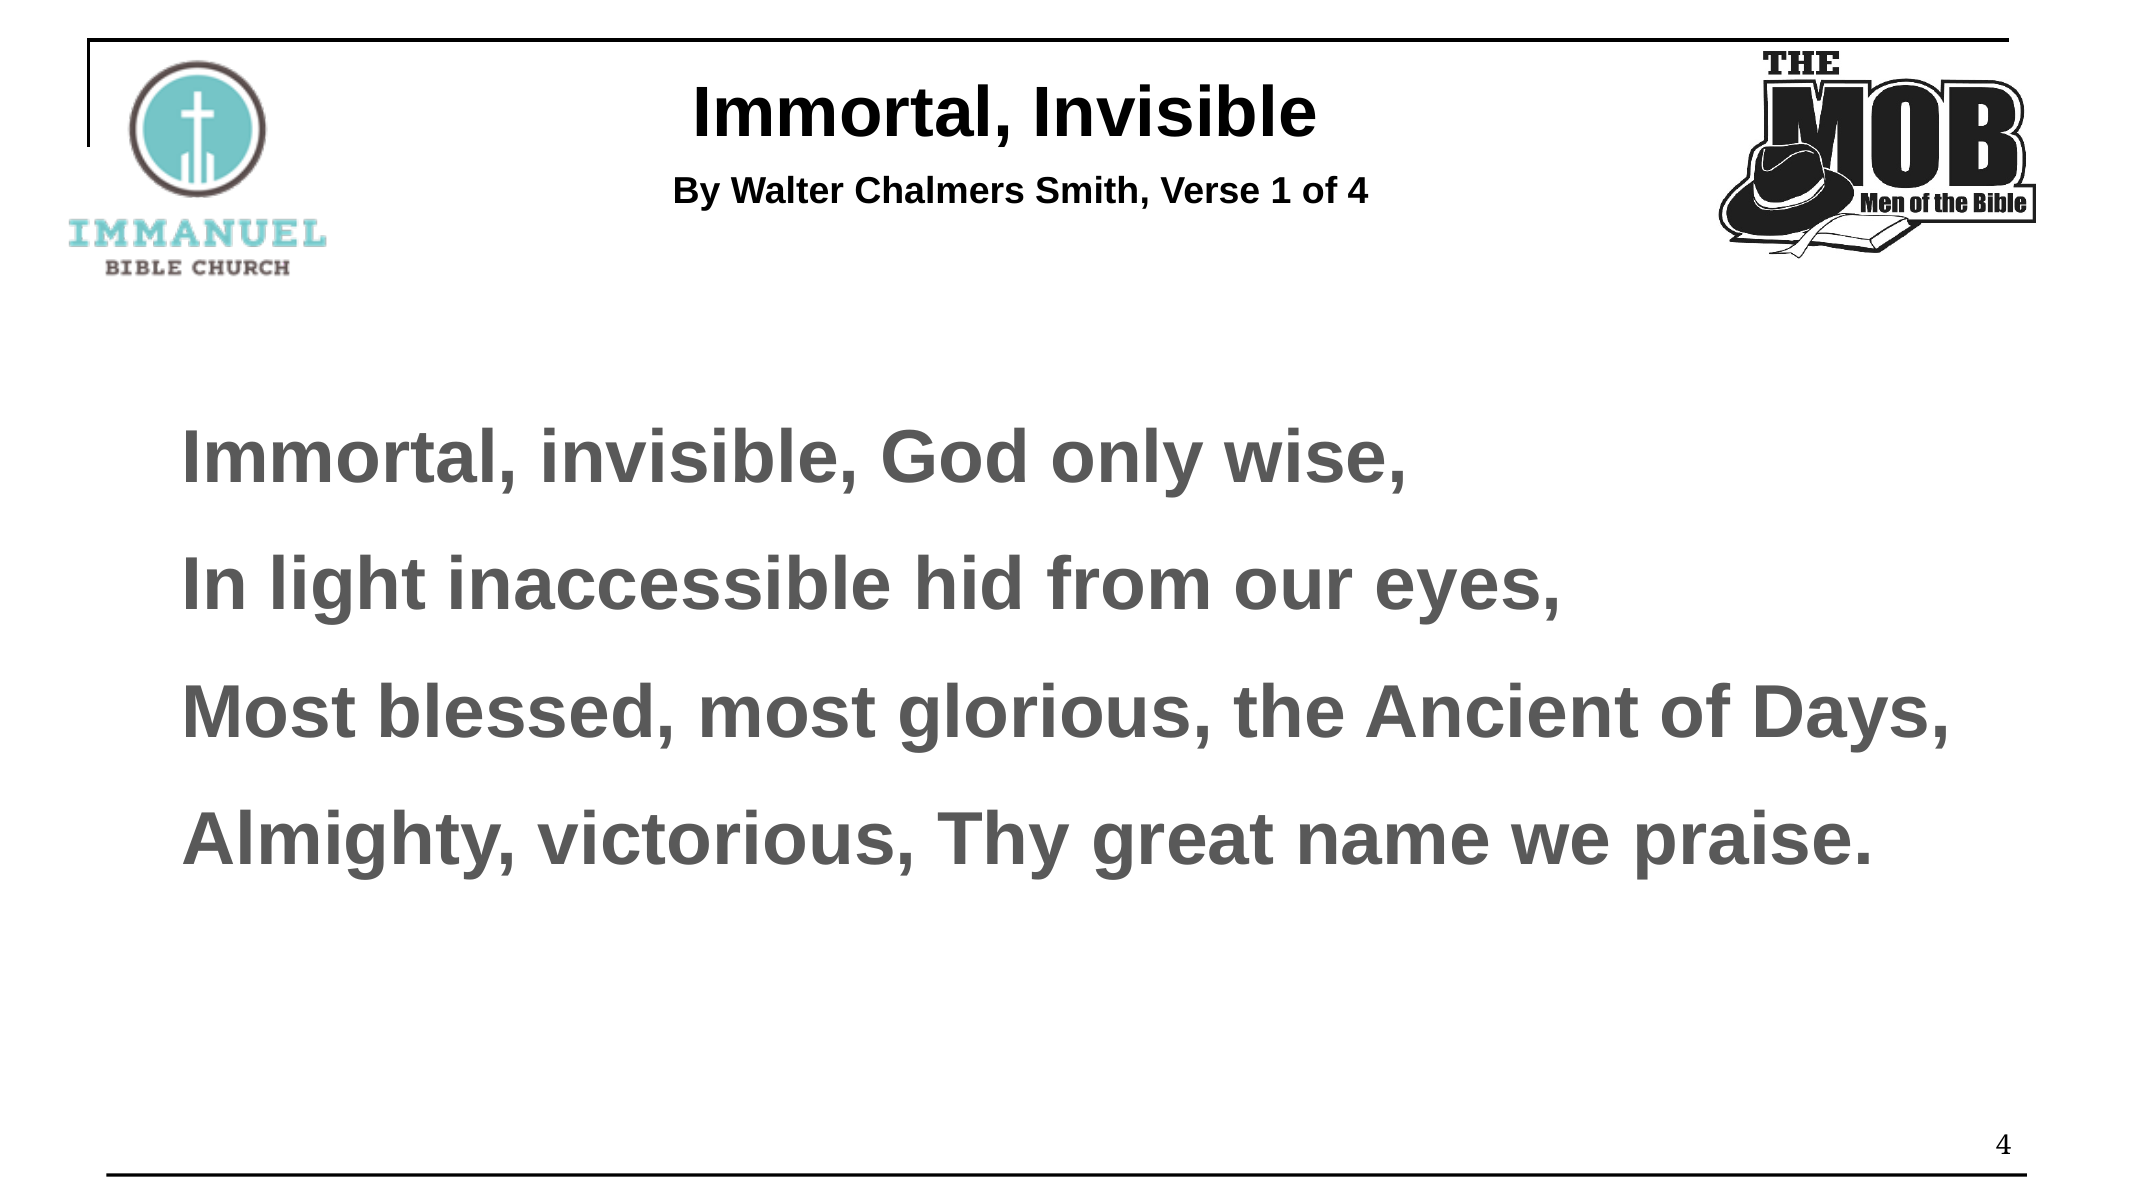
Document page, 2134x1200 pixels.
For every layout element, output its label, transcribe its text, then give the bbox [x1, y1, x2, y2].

picture [1710, 51, 2042, 261]
text_box By Walter Chalmers Smith, Verse 1 of 4 [657, 158, 1384, 218]
text_box Immortal, invisible, God only wise, In light inaccessible hid from our eyes, Most blessed, most glorious, the Ancient of Days, Almighty, victorious, Thy great name we praise. [166, 399, 2043, 888]
picture [66, 37, 330, 300]
slide_number 4 [1528, 1092, 2028, 1173]
text_box Immortal, Invisible [294, 57, 1717, 158]
